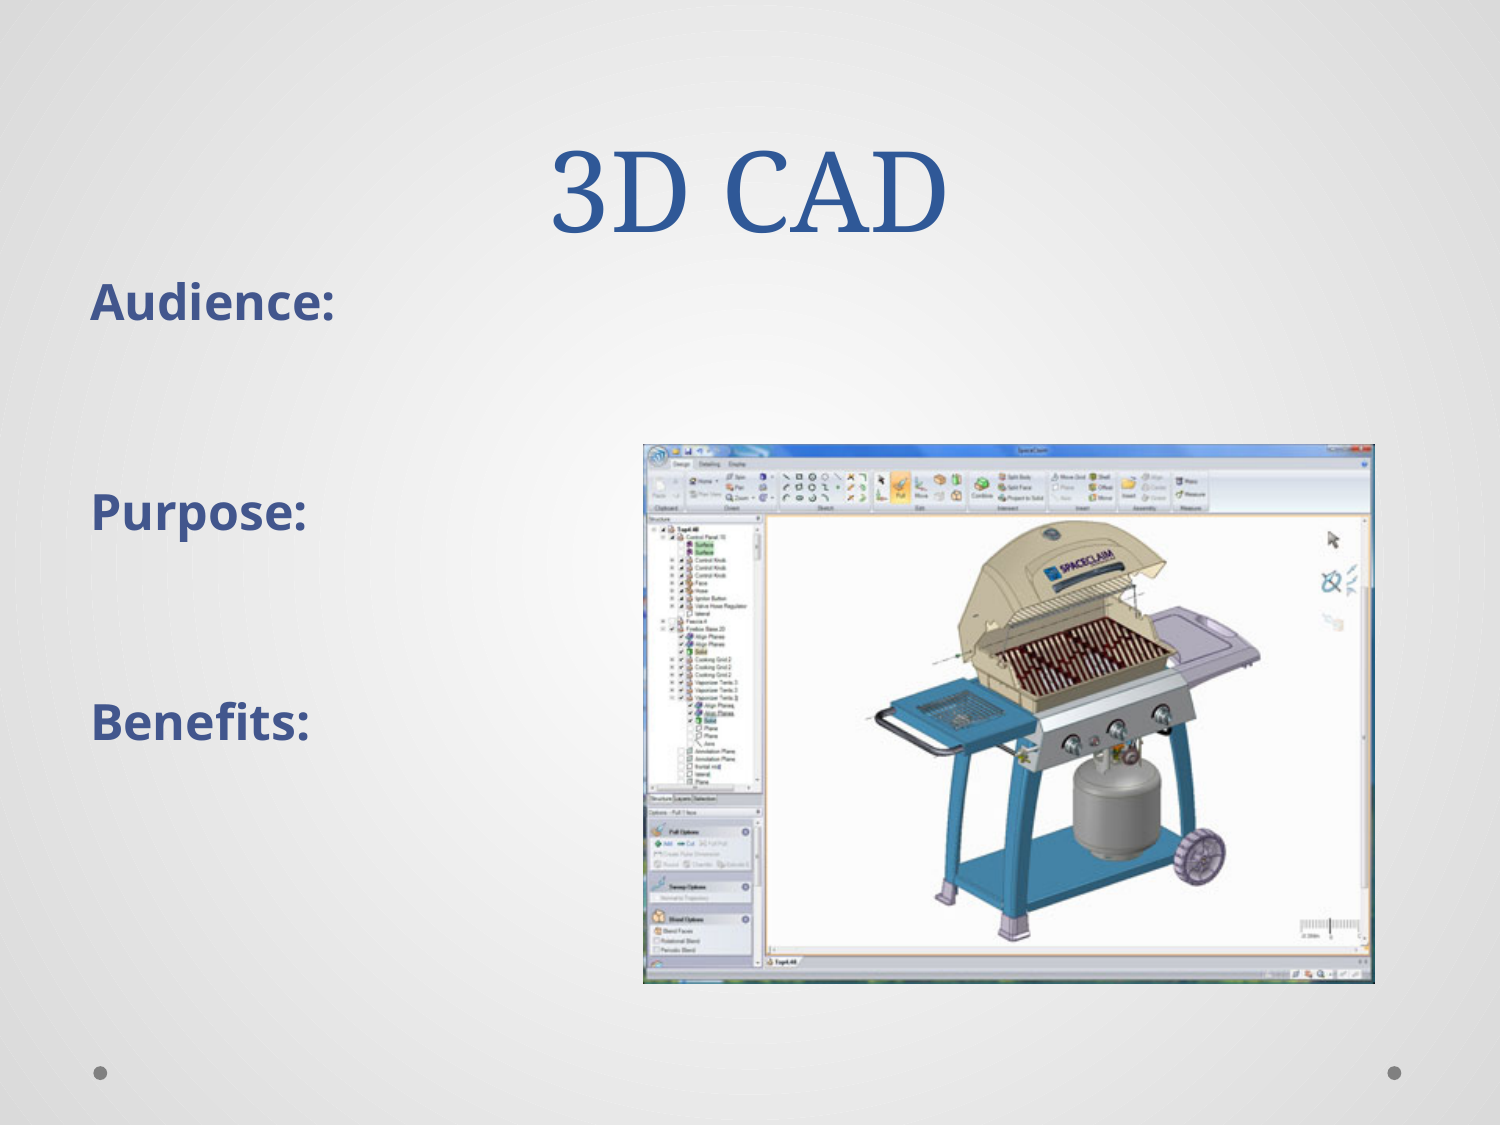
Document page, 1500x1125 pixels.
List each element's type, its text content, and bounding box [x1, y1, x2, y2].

list Audience: Purpose: Benefits: [75, 262, 1425, 1005]
picture [643, 444, 1376, 984]
title 3D CAD [75, 0, 1425, 262]
